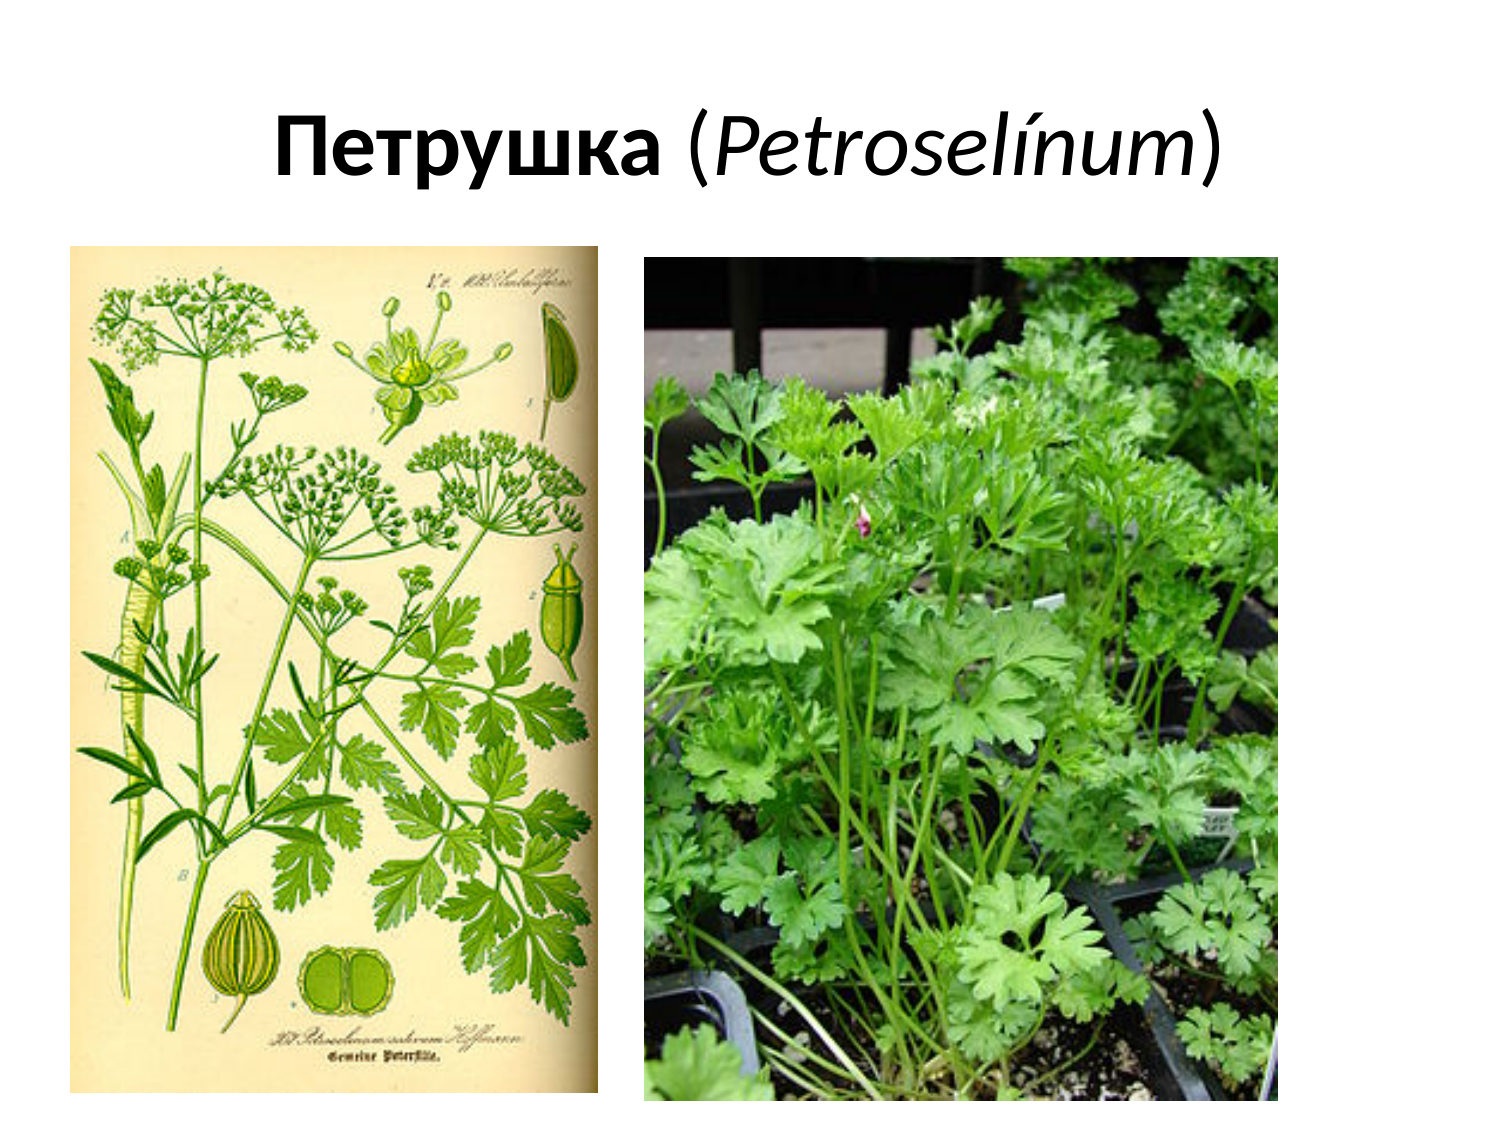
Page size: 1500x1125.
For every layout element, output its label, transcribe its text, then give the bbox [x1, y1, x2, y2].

picture [70, 245, 598, 1093]
title Петрушка (Petroselínum) [74, 44, 1426, 233]
picture [644, 257, 1278, 1101]
